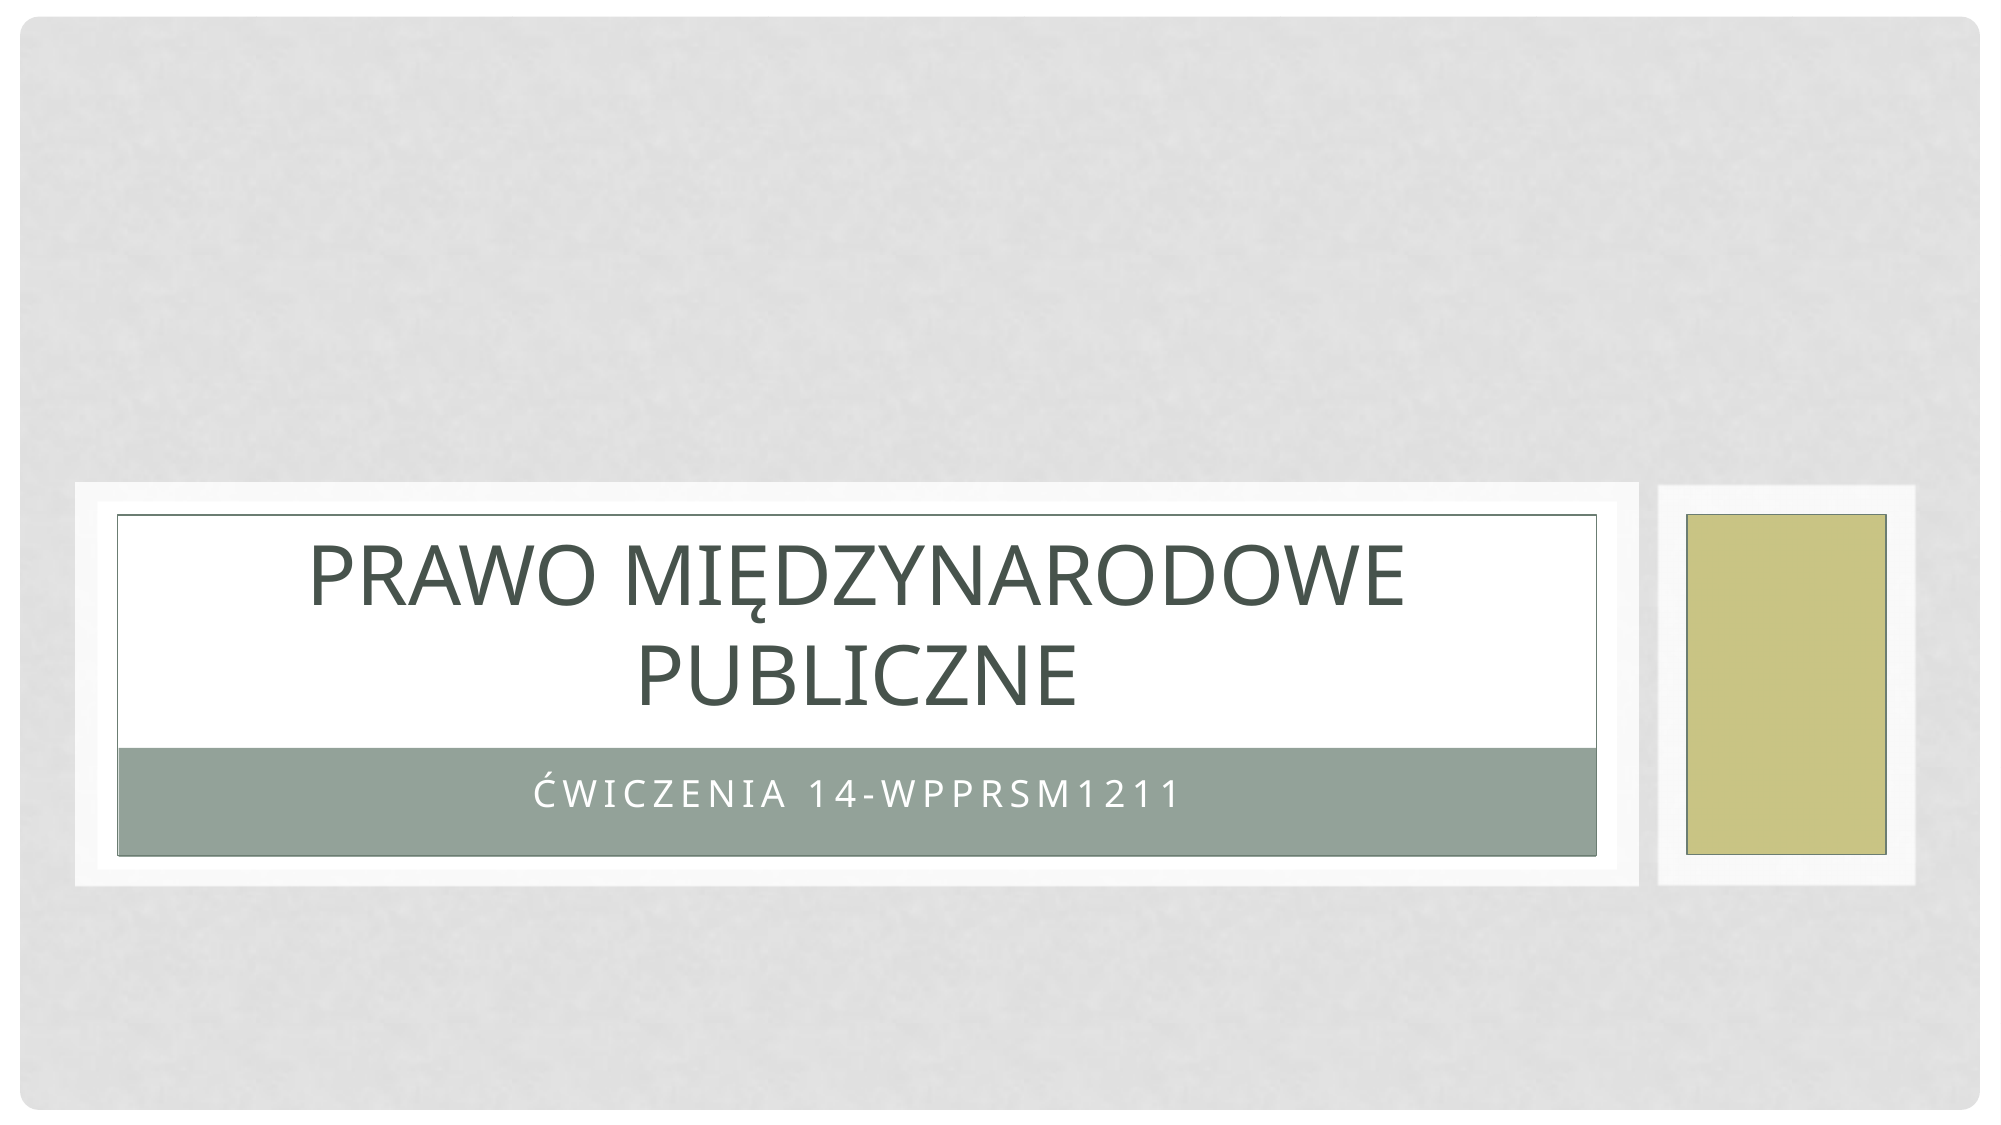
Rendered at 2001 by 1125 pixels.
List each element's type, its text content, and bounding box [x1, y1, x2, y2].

title Prawo międzynarodowe publiczne [132, 529, 1583, 730]
subtitle Ćwiczenia 14-WPPRSM1211 [140, 762, 1574, 838]
